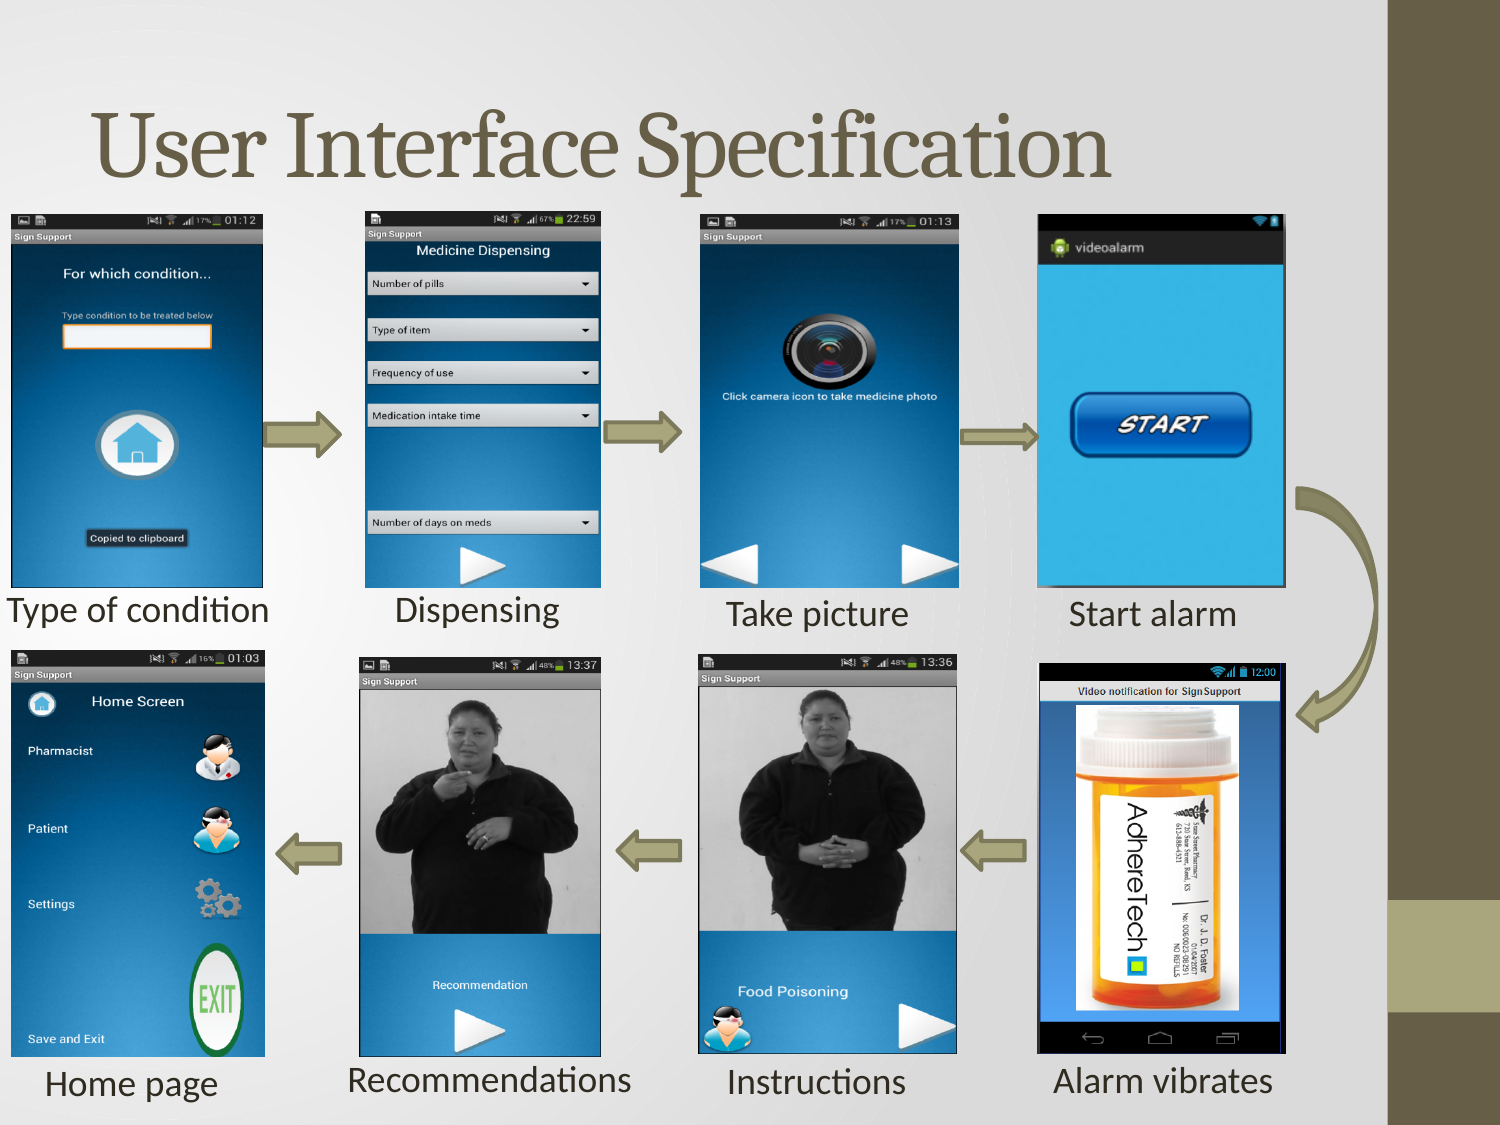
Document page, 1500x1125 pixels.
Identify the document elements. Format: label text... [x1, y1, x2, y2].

text_box Recommendations [332, 1047, 648, 1108]
text_box [274, 410, 343, 459]
text_box Take picture [711, 594, 948, 641]
text_box [611, 410, 683, 454]
picture [1036, 662, 1286, 1054]
text_box Start alarm [1054, 594, 1253, 641]
text_box [969, 829, 1027, 872]
title User Interface Specification [75, 45, 1325, 233]
text_box Instructions [712, 1061, 922, 1110]
picture [699, 213, 960, 588]
picture [697, 653, 958, 1054]
text_box [971, 422, 1033, 452]
picture [10, 213, 263, 588]
text_box Alarm vibrates [1038, 1059, 1289, 1109]
text_box Type of condition [0, 577, 340, 638]
picture [1036, 213, 1286, 588]
picture [10, 650, 266, 1058]
text_box [277, 832, 343, 876]
text_box [1297, 486, 1379, 734]
picture [364, 211, 601, 588]
text_box Home page [30, 1064, 234, 1112]
text_box Dispensing [380, 593, 581, 638]
picture [359, 656, 601, 1058]
text_box [615, 829, 683, 872]
